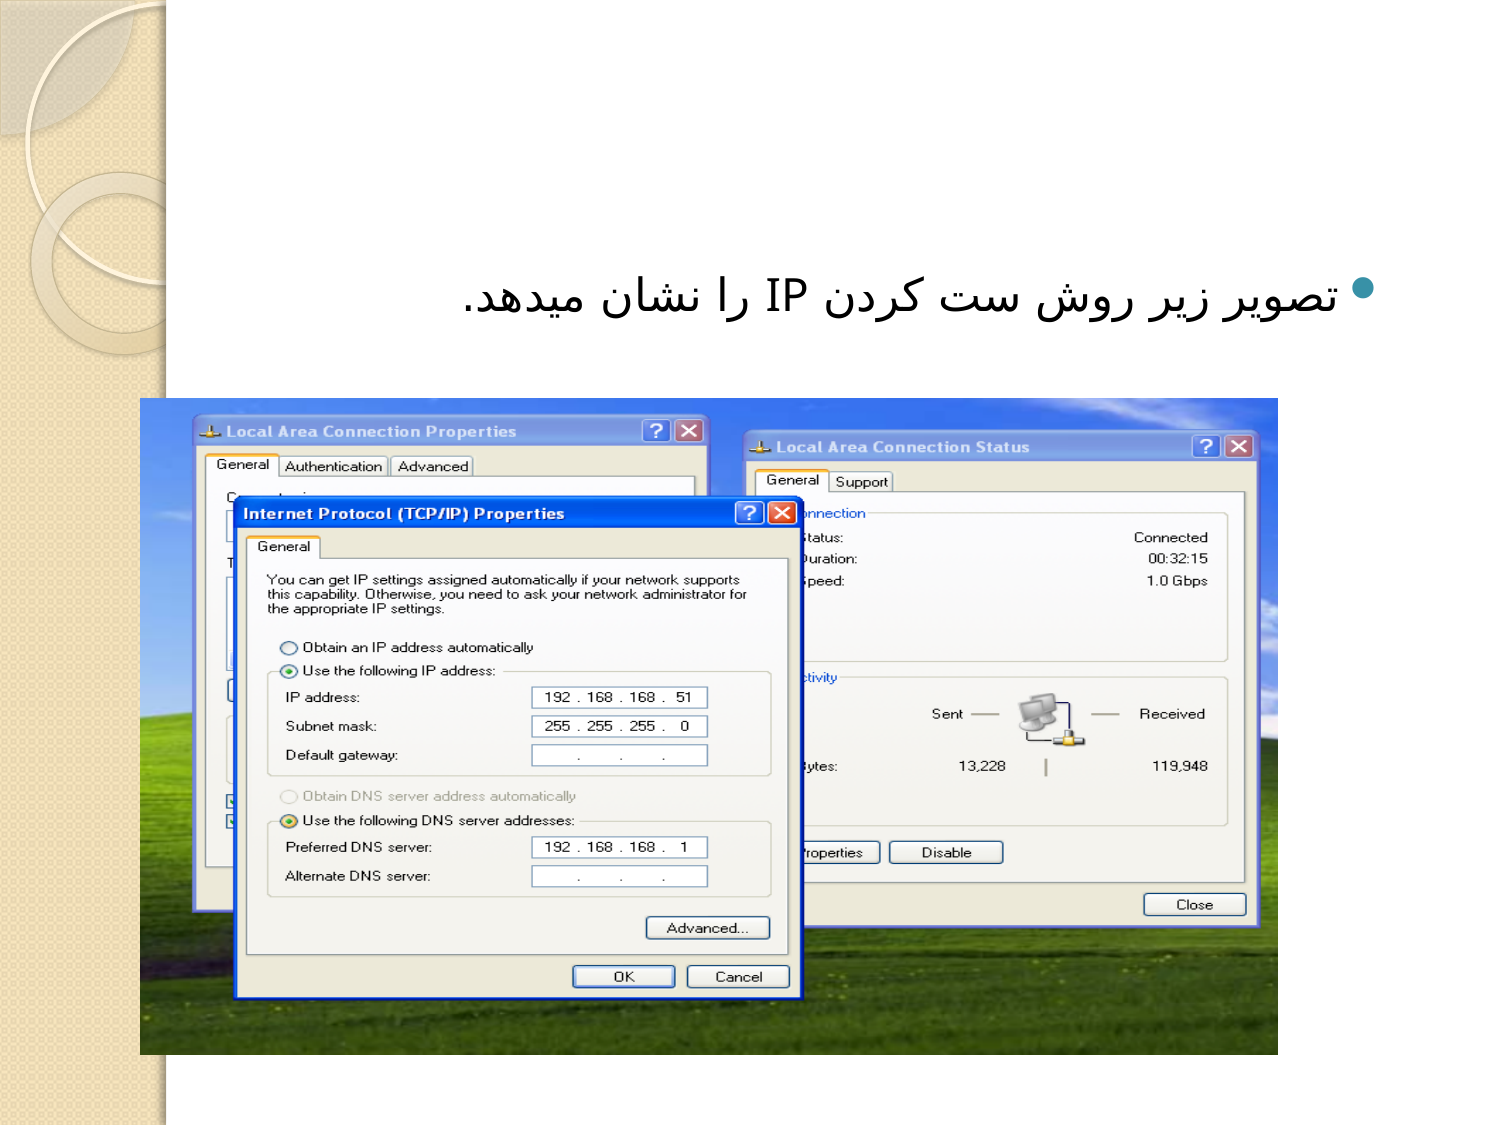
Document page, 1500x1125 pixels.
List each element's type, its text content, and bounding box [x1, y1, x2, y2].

subtitle تصویر زیر روش ست کردن IP را نشان می‏دهد. [198, 257, 1415, 387]
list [140, 398, 1278, 1055]
